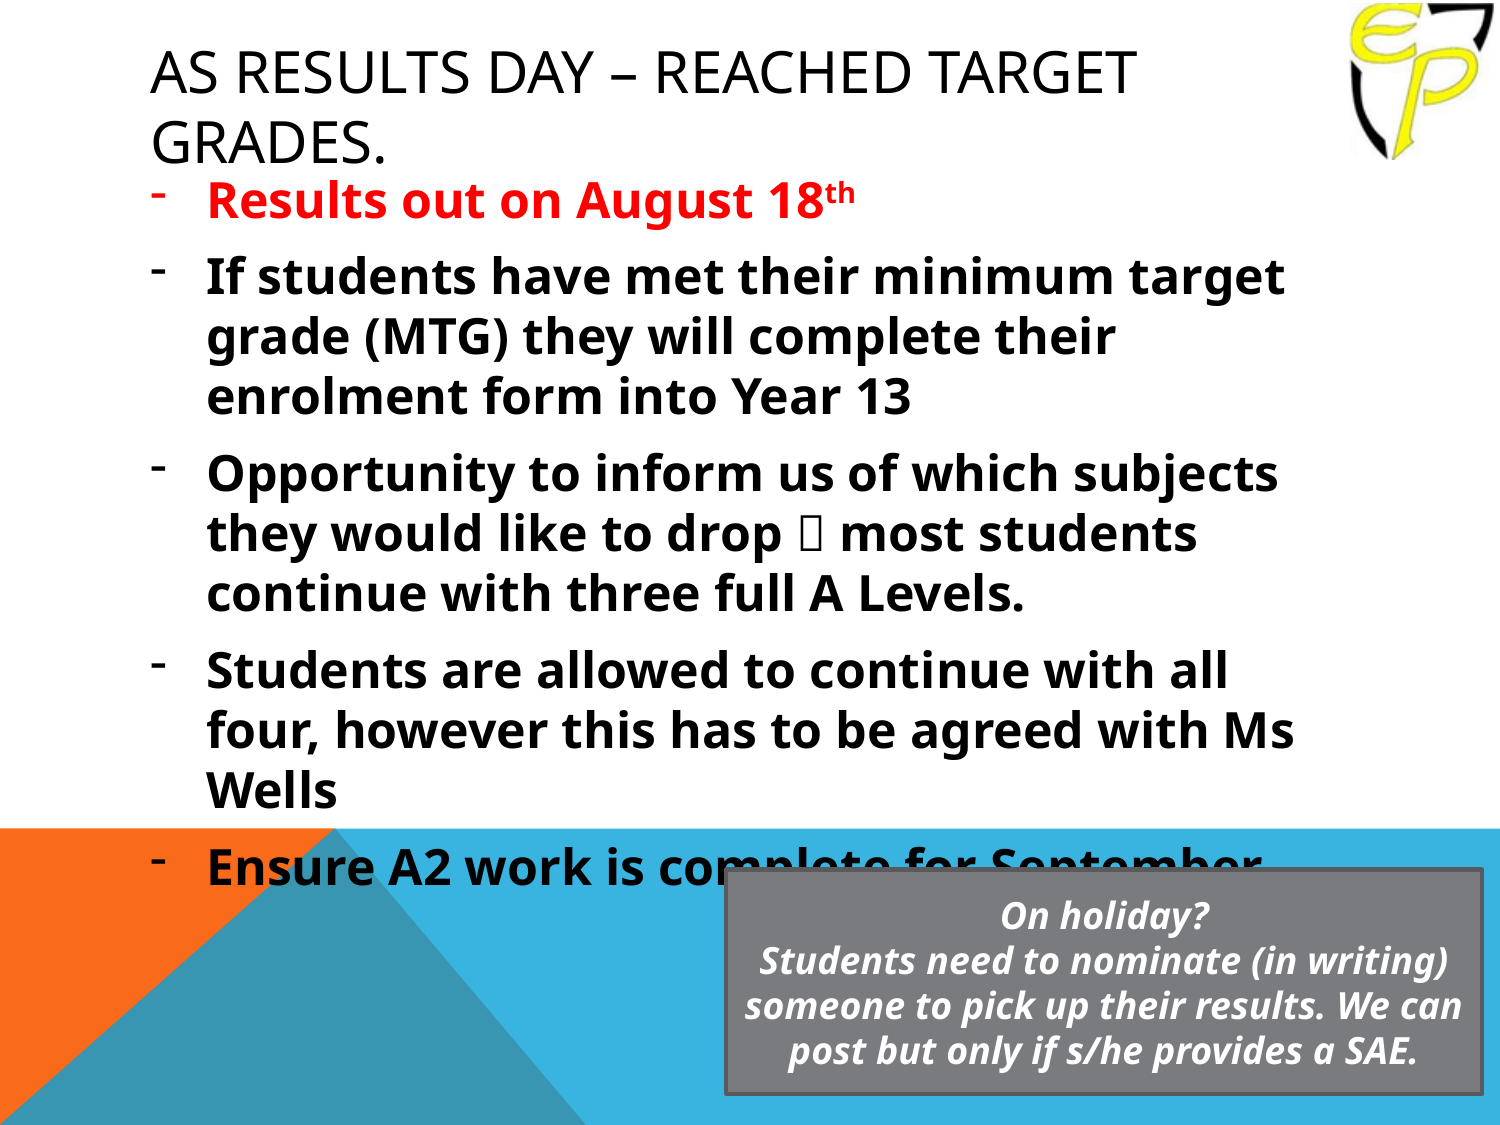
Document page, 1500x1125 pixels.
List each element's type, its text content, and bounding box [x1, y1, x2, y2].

list Results out on August 18th If students have met their minimum target grade (MTG) they will complete their enrolment form into Year 13 Opportunity to inform us of which subjects they would like to drop  most students continue with three full A Levels. Students are allowed to continue with all four, however this has to be agreed with Ms Wells Ensure A2 work is complete for September [135, 160, 1369, 749]
picture [1233, 3, 1500, 161]
text_box On holiday? Students need to nominate (in writing) someone to pick up their results. We can post but only if s/he provides a SAE. [724, 867, 1484, 1096]
title AS Results day – REACHED TARGET GRADES. [135, 60, 1228, 150]
